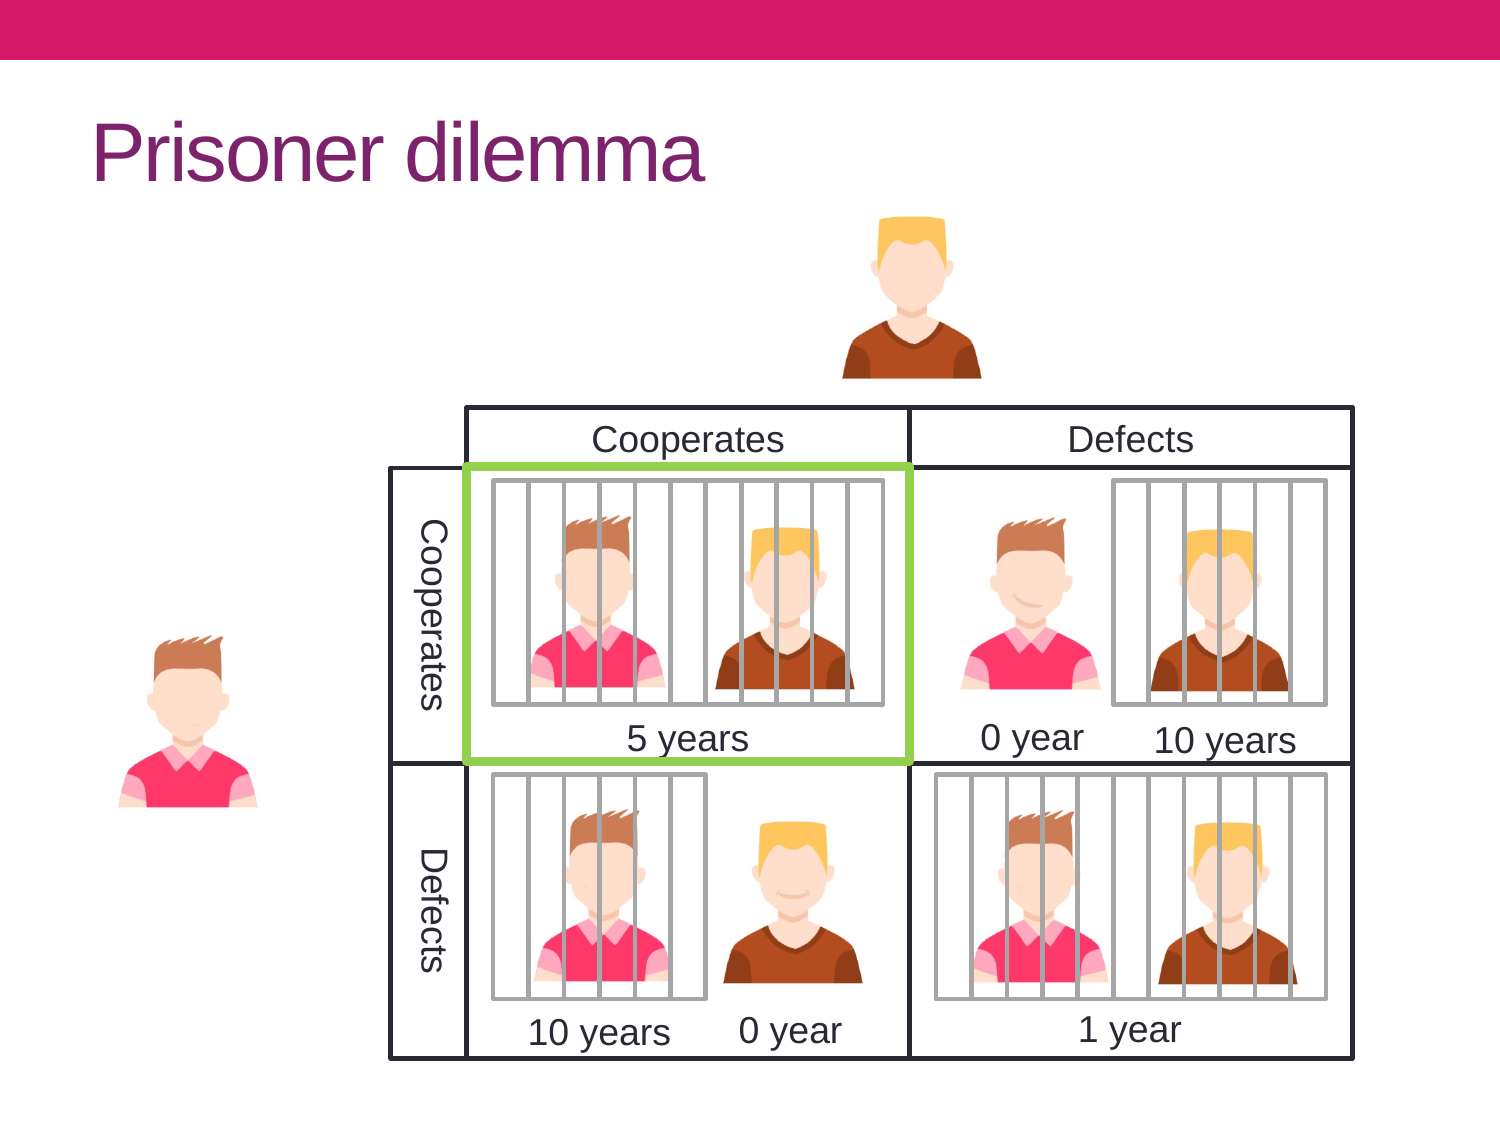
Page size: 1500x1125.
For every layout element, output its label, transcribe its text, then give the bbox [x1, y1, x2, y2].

text_box [464, 765, 907, 1061]
text_box [907, 466, 1354, 765]
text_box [492, 477, 884, 705]
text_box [943, 480, 1327, 770]
text_box Cooperates [390, 467, 464, 763]
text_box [824, 181, 995, 380]
text_box [464, 464, 911, 764]
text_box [935, 772, 1327, 1000]
text_box [907, 765, 1354, 1061]
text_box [492, 774, 876, 1062]
title Prisoner dilemma [75, 87, 1425, 209]
text_box Defects [909, 407, 1353, 468]
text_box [100, 611, 270, 812]
text_box Cooperates [466, 407, 909, 464]
text_box Defects [390, 763, 467, 1059]
text_box 1 year [1042, 1008, 1218, 1058]
